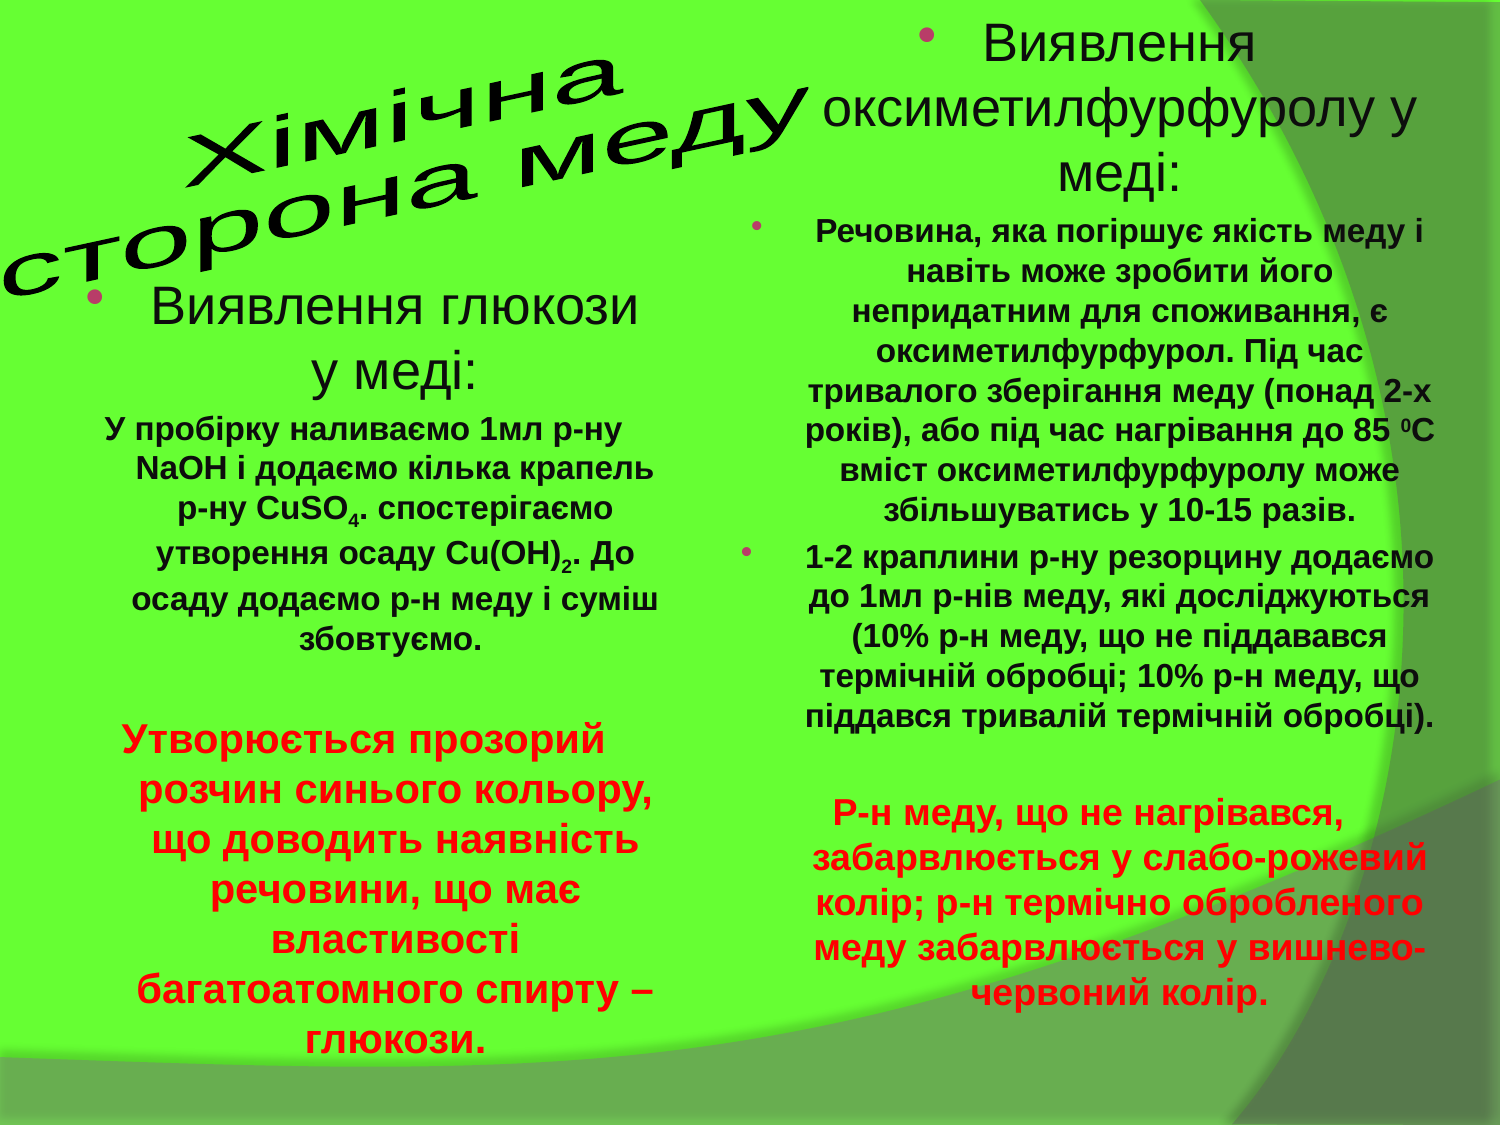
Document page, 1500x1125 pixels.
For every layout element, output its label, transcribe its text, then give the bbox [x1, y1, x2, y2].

title [75, 45, 714, 258]
list Виявлення оксиметилфурфуролу у меді: Речовина, яка погіршує якість меду і навіть може зробити його непридатним для споживання, є оксиметилфурфурол. Під час тривалого зберігання меду (понад 2-х років), або під час нагрівання до 85 0С вміст оксиметилфурфуролу може збільшуватись у 10-15 разів. 1-2 краплини р-ну резорцину додаємо до 1мл р-нів меду, які досліджуються (10% р-н меду, що не піддавався термічній обробці; 10% р-н меду, що піддався тривалій термічній обробці). Р-н меду, що не нагрівався, забарвлюється у слабо-рожевий колір; р-н термічно обробленого меду забарвлюється у вишнево-червоний колір. [714, 0, 1457, 1102]
list Виявлення глюкози у меді: У пробірку наливаємо 1мл р-ну NaOH і додаємо кілька крапель р-ну CuSO4. спостерігаємо утворення осаду Cu(OH)2. До осаду додаємо р-н меду і суміш збовтуємо. Утворюється прозорий розчин синього кольору, що доводить наявність речовини, що має властивості багатоатомного спирту – глюкози. [46, 262, 675, 1090]
